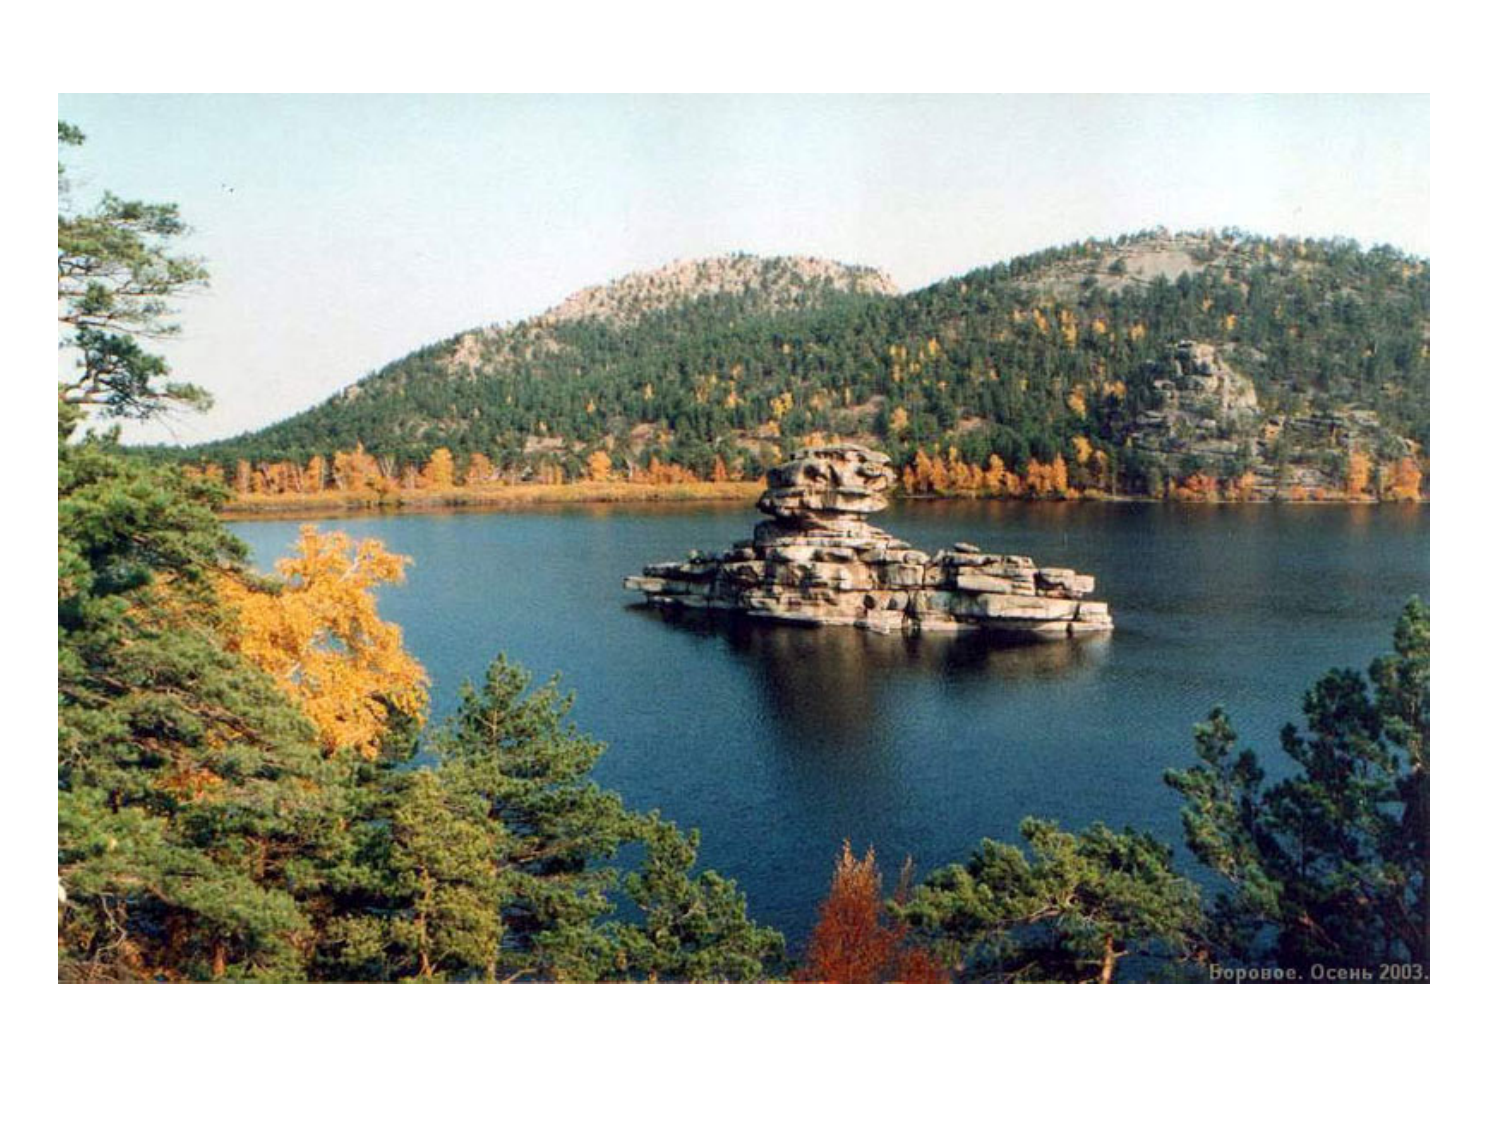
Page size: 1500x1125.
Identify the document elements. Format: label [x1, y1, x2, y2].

picture [58, 93, 1430, 984]
